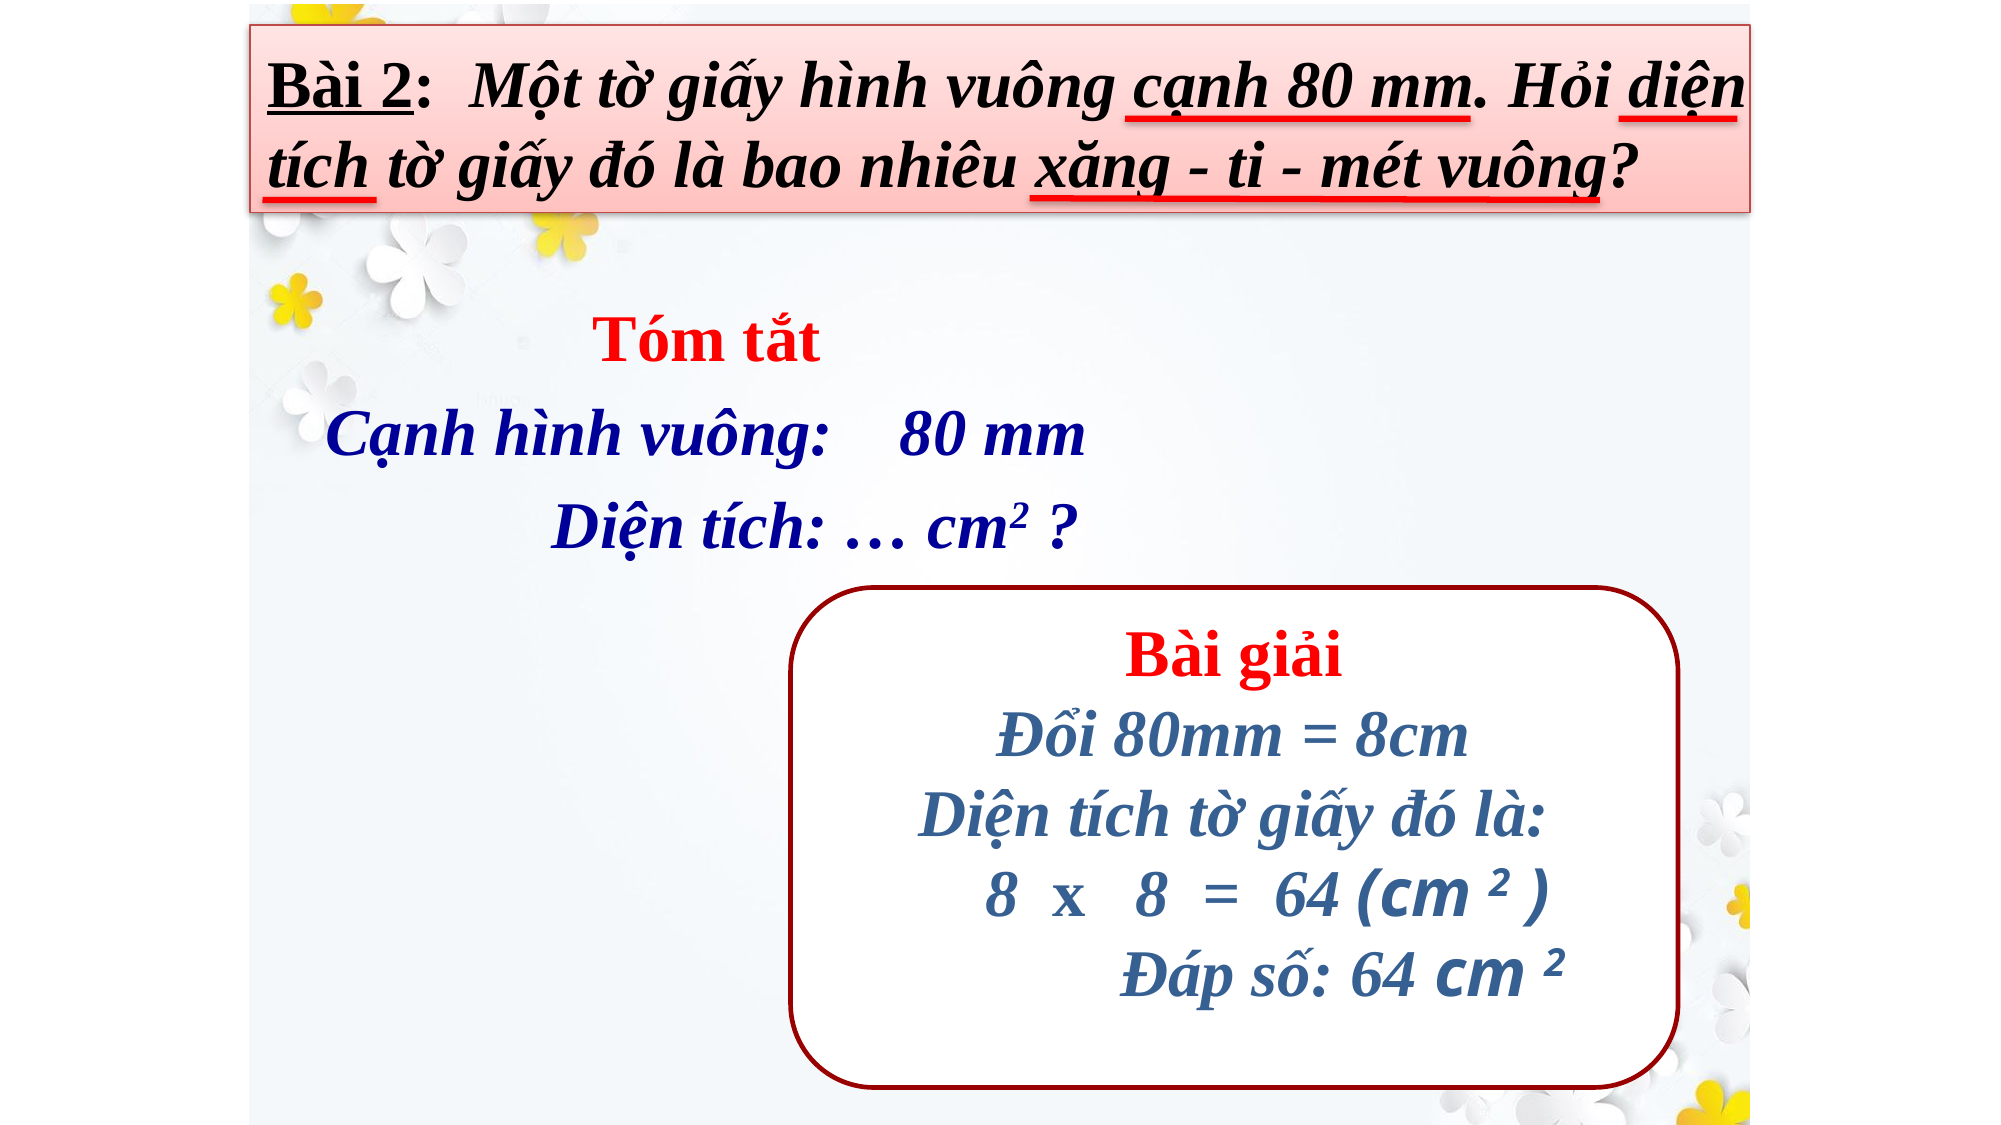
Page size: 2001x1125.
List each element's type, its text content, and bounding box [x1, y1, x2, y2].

title Bài 2: Một tờ giấy hình vuông cạnh 80 mm. Hỏi diện tích tờ giấy đó là bao nhiêu xăng - ti - mét vuông? [252, 0, 1785, 242]
picture [249, 4, 1751, 1125]
